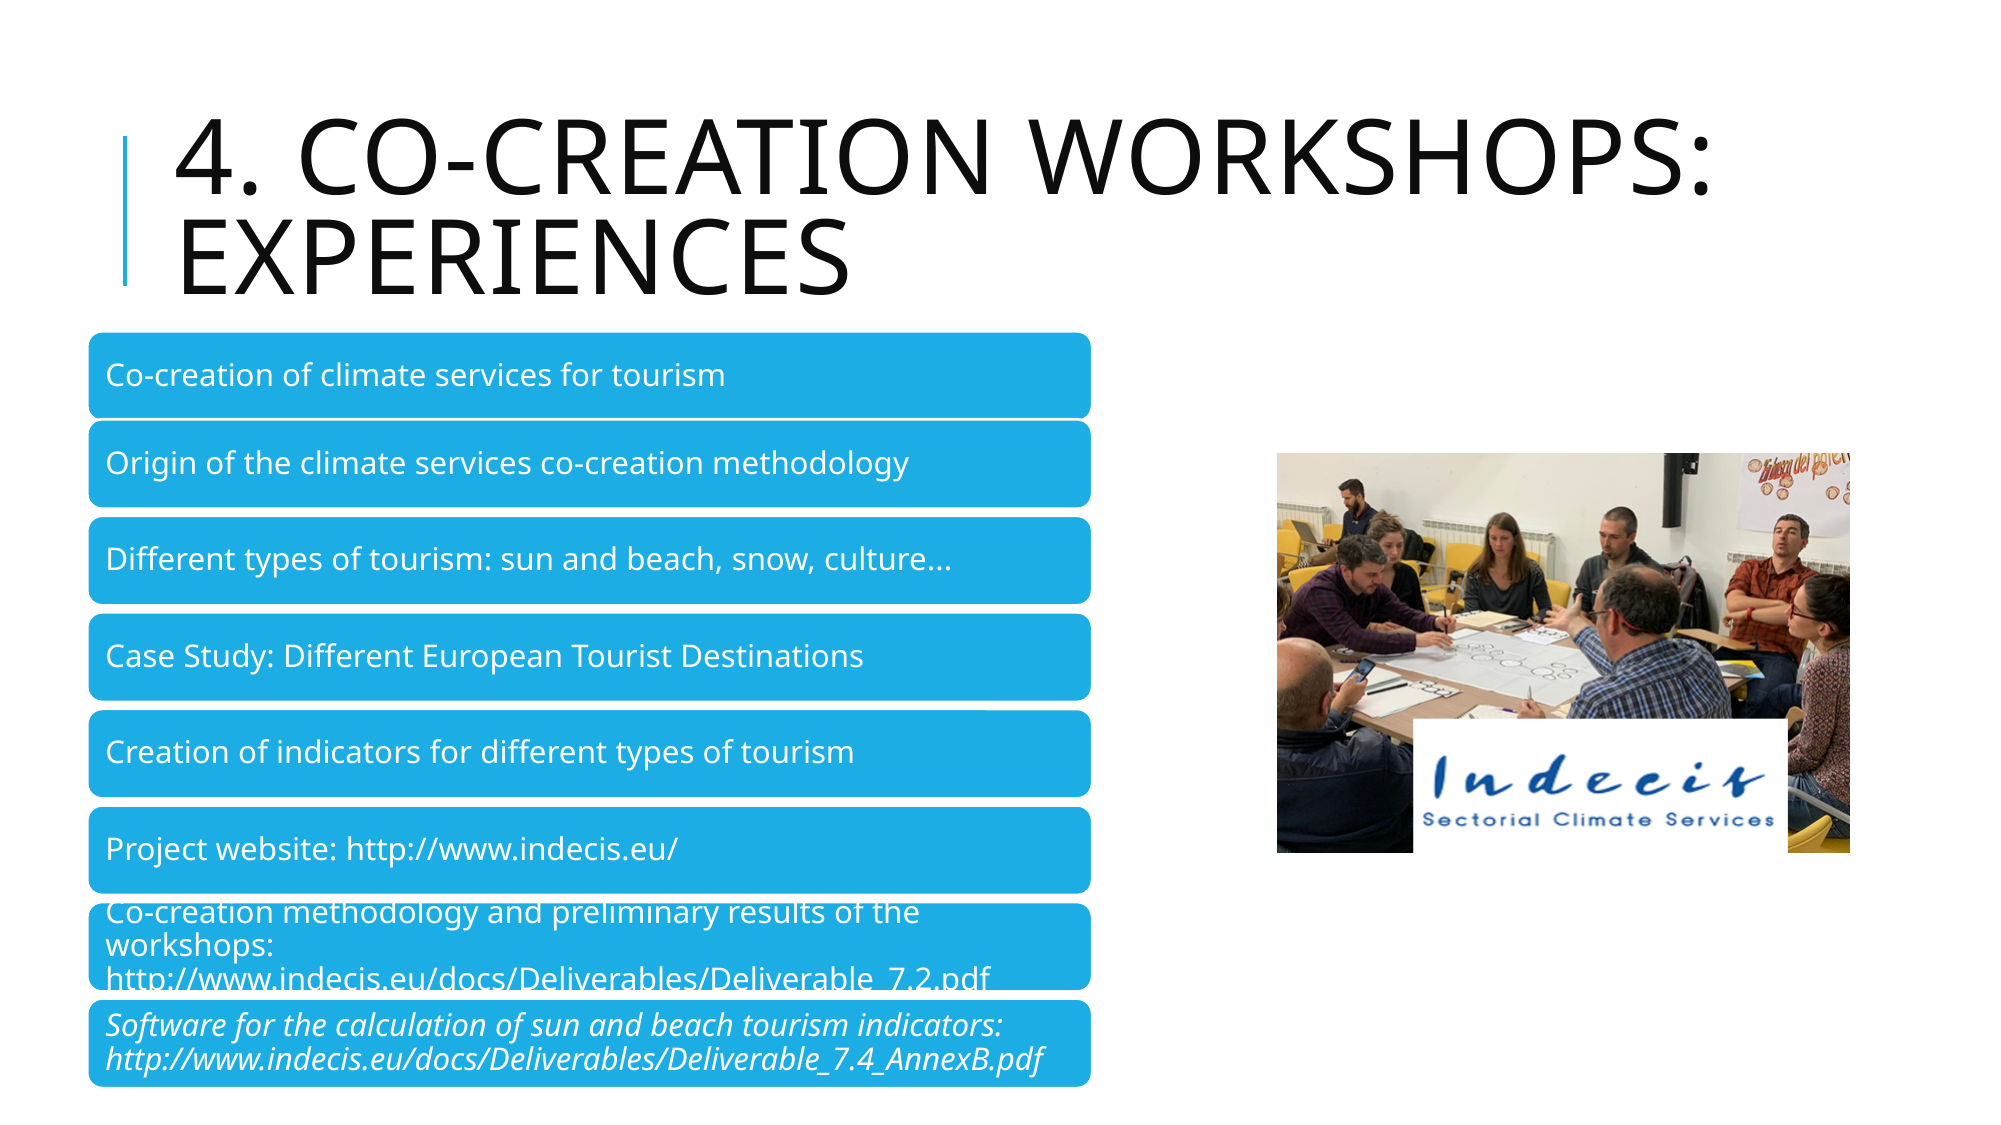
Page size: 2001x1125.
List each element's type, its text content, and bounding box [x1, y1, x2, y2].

title 4. Co-creation workshops: experiences [160, 91, 1755, 338]
picture [1276, 453, 1850, 853]
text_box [87, 304, 1093, 1106]
